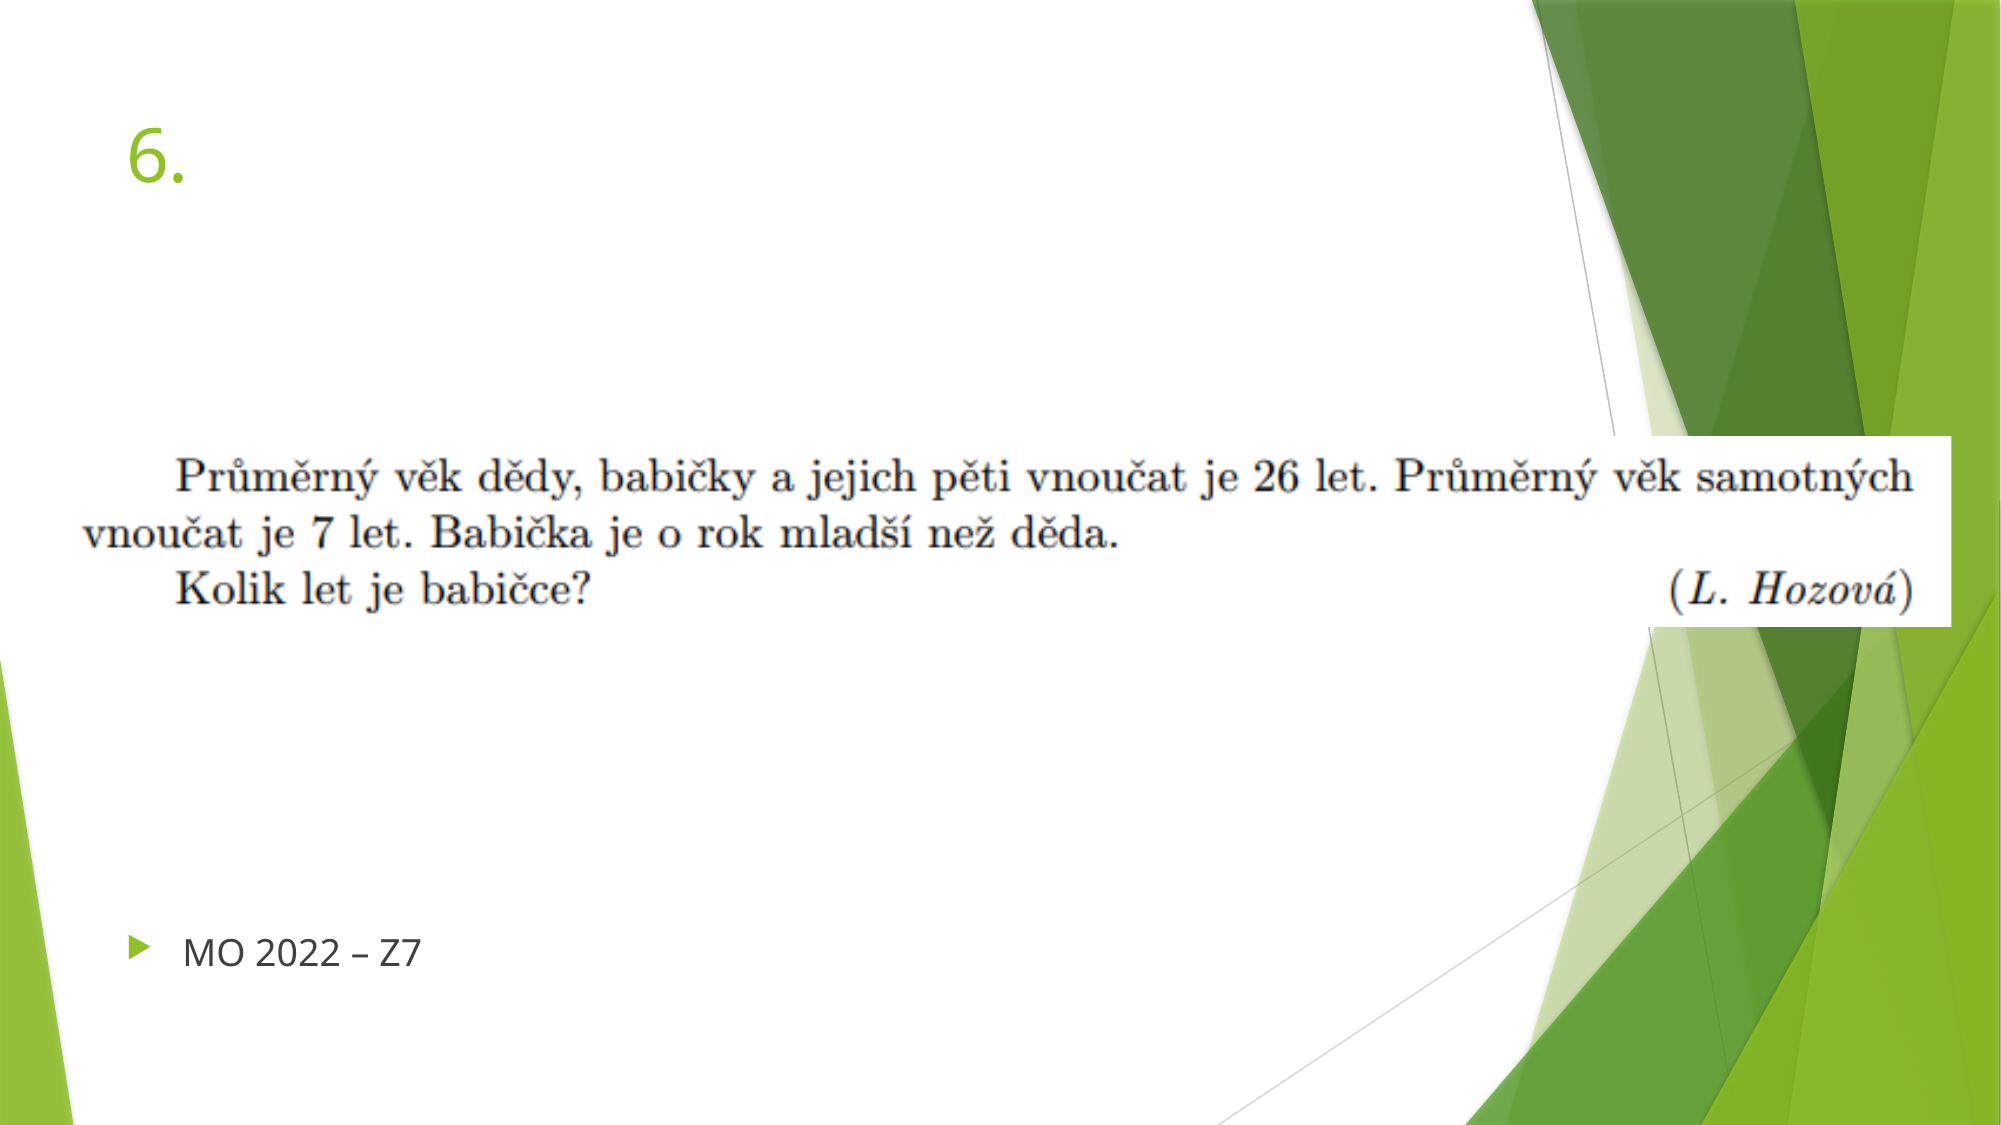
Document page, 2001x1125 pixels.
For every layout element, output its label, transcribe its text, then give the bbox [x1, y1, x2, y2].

title 6. [111, 99, 1522, 317]
list MO 2022 – Z7 [111, 921, 1522, 992]
picture [61, 436, 1952, 628]
